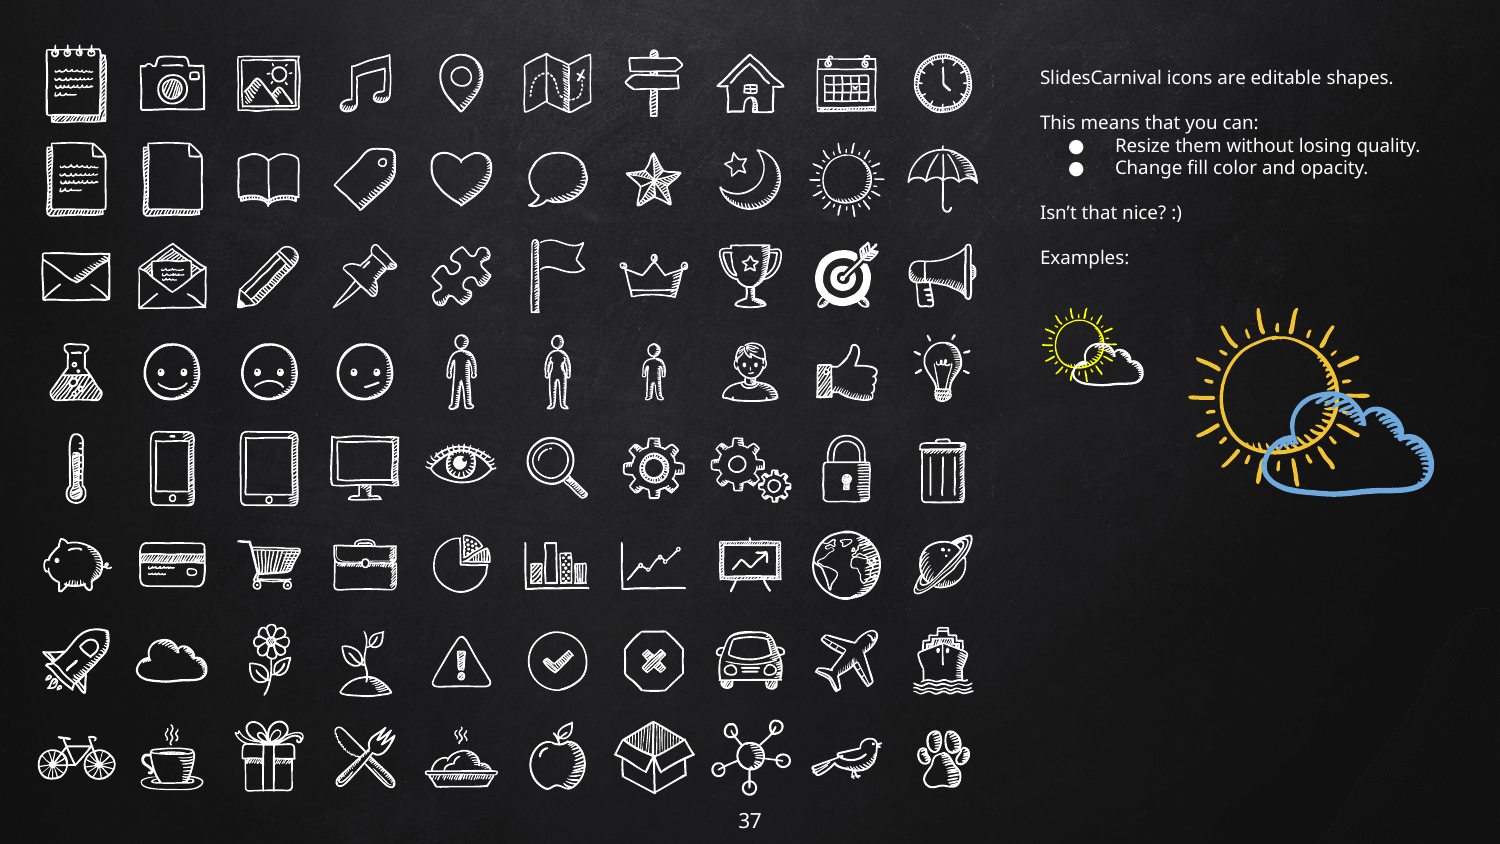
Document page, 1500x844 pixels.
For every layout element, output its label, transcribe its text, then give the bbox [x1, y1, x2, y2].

text_box [623, 630, 684, 692]
text_box [816, 54, 877, 113]
text_box [1275, 322, 1280, 333]
text_box [424, 749, 499, 788]
text_box [718, 537, 782, 593]
text_box [619, 253, 689, 299]
text_box [1221, 449, 1241, 468]
text_box [143, 343, 201, 401]
text_box [339, 54, 392, 113]
text_box [1271, 406, 1339, 455]
text_box [622, 437, 685, 500]
text_box [1245, 328, 1251, 339]
text_box [917, 730, 970, 789]
text_box [237, 153, 300, 207]
text_box [1337, 355, 1360, 368]
text_box [431, 635, 492, 688]
text_box [528, 151, 588, 208]
text_box [913, 626, 974, 695]
text_box [711, 719, 791, 792]
text_box [1196, 357, 1221, 372]
text_box [529, 721, 586, 790]
text_box [334, 726, 396, 789]
text_box [333, 147, 396, 211]
text_box [1072, 342, 1144, 387]
text_box [716, 53, 785, 114]
text_box [1306, 329, 1312, 339]
picture [739, 745, 762, 768]
text_box [530, 239, 586, 314]
text_box [523, 53, 592, 114]
text_box [37, 735, 116, 780]
text_box [1276, 460, 1281, 472]
text_box [139, 55, 206, 111]
picture [714, 765, 723, 774]
text_box [913, 351, 921, 356]
picture [772, 722, 781, 732]
text_box [164, 727, 169, 741]
text_box [822, 434, 871, 503]
text_box [41, 252, 111, 302]
text_box [42, 628, 110, 694]
text_box [49, 343, 103, 402]
text_box [237, 55, 301, 112]
text_box [332, 244, 398, 309]
text_box [336, 343, 394, 401]
text_box [138, 243, 207, 310]
text_box [812, 530, 881, 600]
text_box [926, 334, 932, 342]
text_box [454, 726, 468, 745]
text_box [439, 53, 484, 113]
picture [726, 726, 735, 736]
text_box [135, 638, 208, 683]
text_box SlidesCarnival icons are editable shapes. This means that you can: Resize them without losing quality. Change fill color and opacity. Isn’t that nice? :) Examples: [1024, 51, 1451, 302]
text_box [1305, 454, 1313, 464]
text_box [1256, 457, 1263, 484]
text_box [333, 538, 398, 591]
text_box [433, 534, 491, 593]
text_box [914, 369, 922, 374]
text_box [815, 241, 879, 308]
text_box [907, 145, 979, 213]
text_box [1084, 370, 1088, 382]
text_box [816, 343, 878, 401]
text_box [1220, 325, 1238, 349]
text_box [46, 141, 107, 217]
text_box [527, 631, 588, 691]
text_box [812, 142, 885, 216]
picture [0, 0, 1500, 844]
text_box [613, 720, 695, 795]
text_box [45, 44, 107, 124]
text_box [715, 631, 786, 690]
text_box [815, 629, 879, 693]
text_box [1188, 395, 1215, 400]
text_box [913, 53, 973, 114]
text_box [249, 623, 292, 696]
text_box [149, 430, 195, 507]
text_box [913, 534, 973, 595]
text_box [239, 430, 299, 507]
text_box [65, 433, 87, 504]
text_box [330, 435, 400, 501]
text_box [142, 141, 204, 217]
text_box [1342, 379, 1352, 384]
text_box [722, 342, 779, 402]
text_box [1317, 446, 1335, 470]
text_box [237, 245, 299, 309]
text_box [446, 334, 477, 410]
text_box [1288, 308, 1299, 335]
text_box [1256, 308, 1265, 335]
text_box [1345, 393, 1370, 399]
text_box [544, 334, 571, 410]
text_box [923, 341, 963, 403]
text_box [1244, 454, 1251, 465]
slide_number ‹#› [705, 792, 795, 844]
text_box [43, 538, 112, 593]
text_box [139, 542, 206, 588]
text_box [237, 540, 301, 590]
text_box [624, 49, 684, 117]
text_box [908, 243, 977, 308]
text_box [169, 724, 174, 746]
text_box [625, 152, 682, 207]
text_box [140, 747, 204, 791]
text_box [526, 436, 588, 499]
text_box [175, 728, 179, 742]
text_box [234, 720, 304, 792]
text_box [1261, 391, 1435, 497]
text_box [852, 205, 856, 217]
picture [744, 783, 755, 792]
text_box [1204, 378, 1214, 384]
text_box [1336, 423, 1360, 438]
text_box [641, 343, 666, 401]
text_box [1319, 325, 1335, 348]
text_box [710, 437, 792, 503]
text_box [719, 149, 781, 210]
text_box [1196, 423, 1220, 438]
text_box [1291, 458, 1300, 487]
text_box [1219, 335, 1340, 454]
text_box [339, 630, 393, 698]
text_box [431, 246, 492, 307]
text_box [430, 151, 493, 207]
text_box [524, 542, 590, 590]
text_box [1205, 409, 1216, 414]
text_box [425, 443, 497, 484]
text_box [241, 343, 298, 401]
text_box [718, 244, 783, 309]
text_box [919, 438, 967, 504]
picture [778, 756, 788, 766]
text_box [811, 737, 883, 779]
text_box [620, 542, 686, 590]
text_box [1045, 307, 1113, 375]
